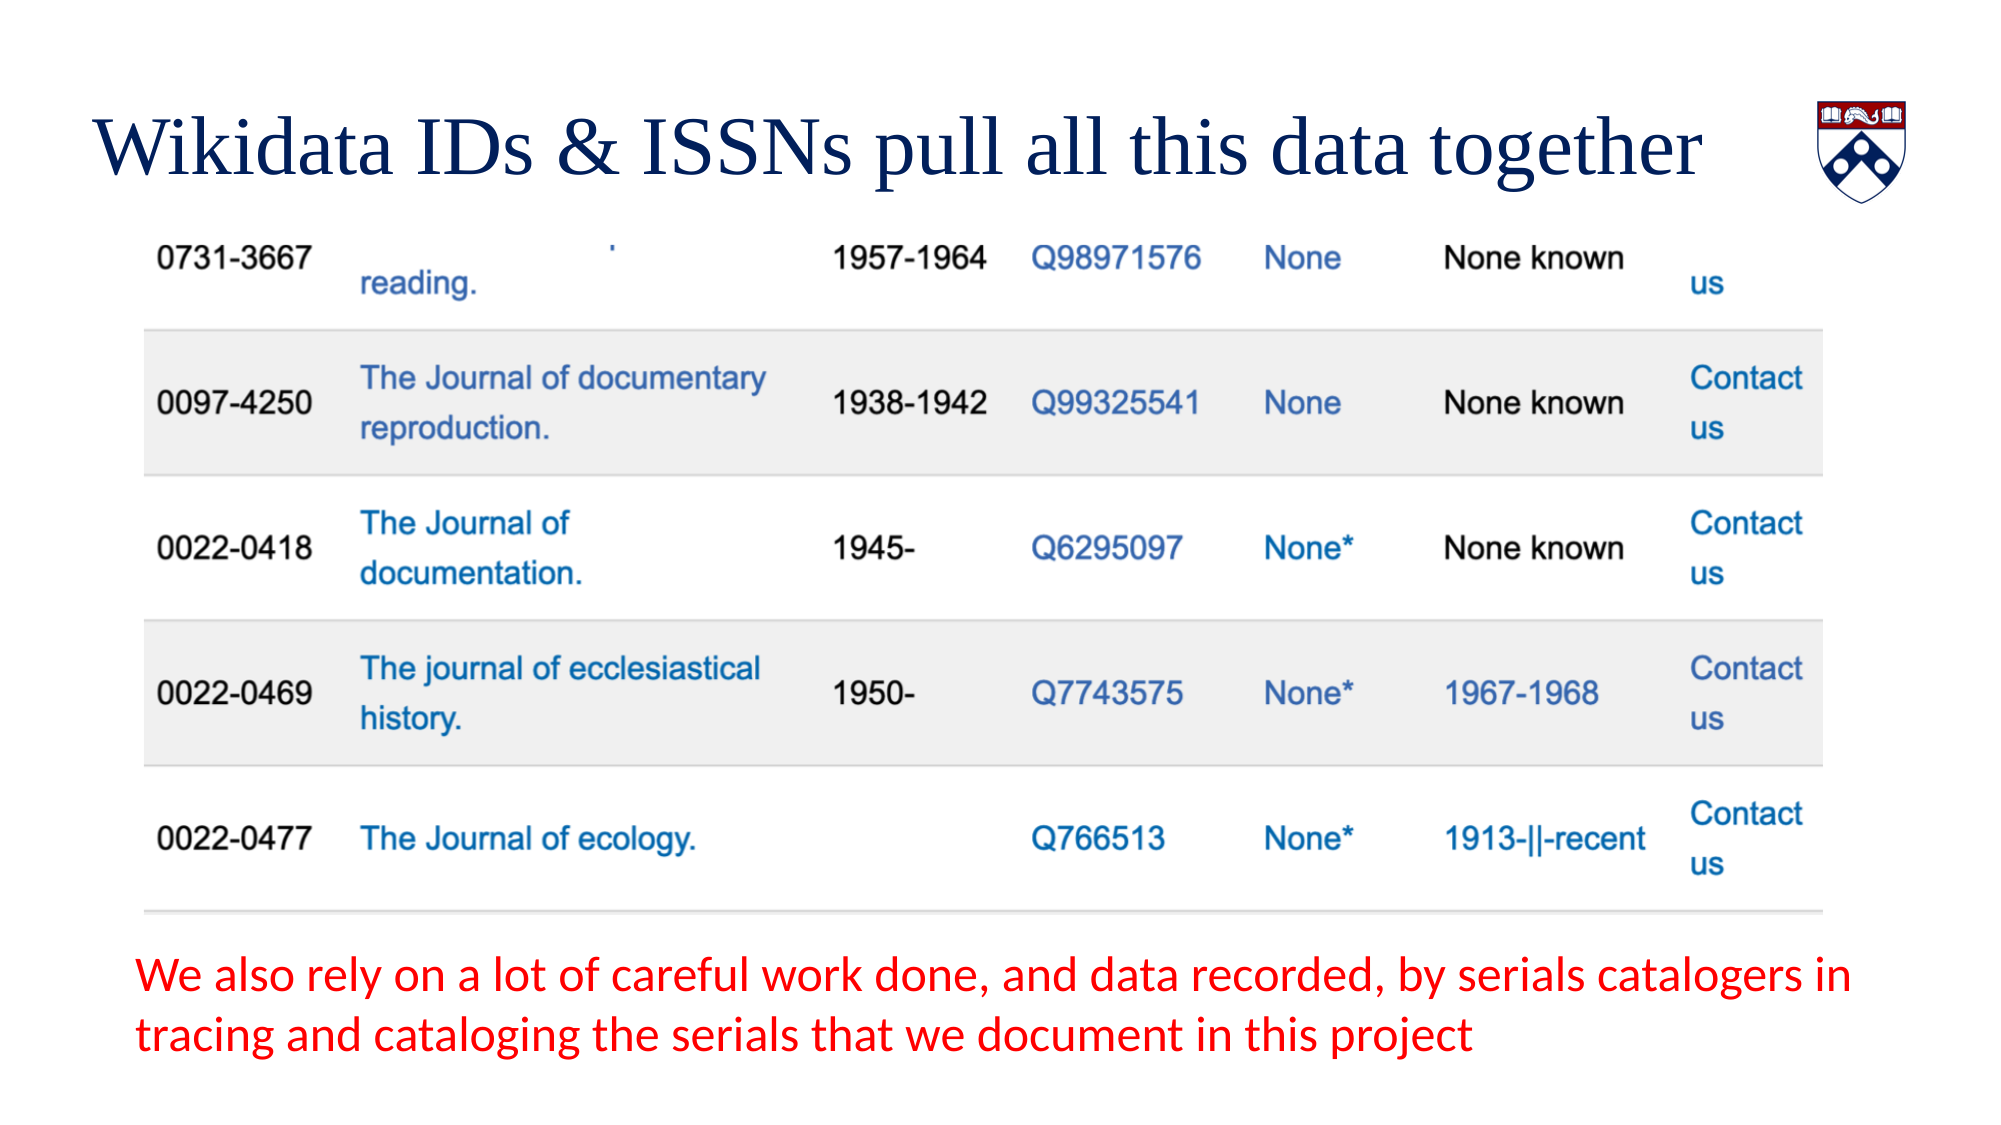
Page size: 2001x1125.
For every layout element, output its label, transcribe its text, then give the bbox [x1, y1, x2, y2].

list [142, 244, 1824, 916]
text_box We also rely on a lot of careful work done, and data recorded, by serials catalogers in tracing and cataloging the serials that we document in this project [119, 933, 1890, 1069]
title Wikidata IDs & ISSNs pull all this data together [92, 102, 1908, 194]
picture [1815, 194, 1908, 206]
